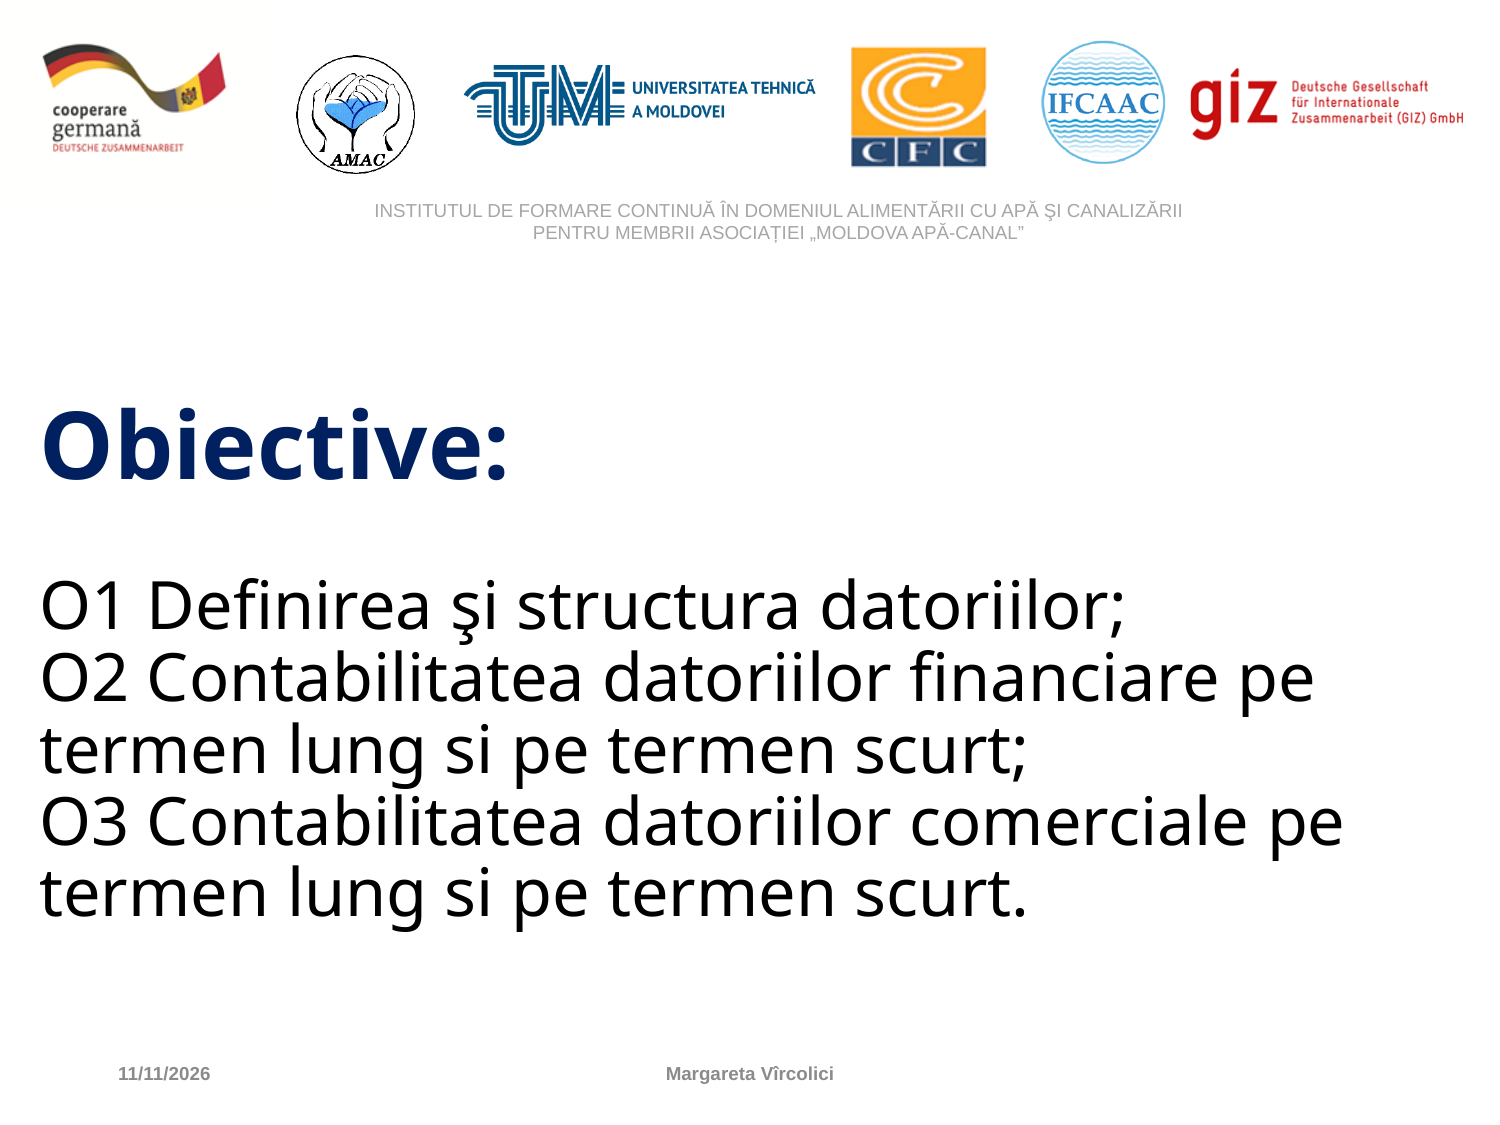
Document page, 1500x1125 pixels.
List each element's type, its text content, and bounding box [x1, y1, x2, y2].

picture [1179, 62, 1477, 154]
picture [296, 55, 415, 174]
title Obiective: O1 Definirea şi structura datoriilor; O2 Contabilitatea datoriilor financiare pe termen lung si pe termen scurt; O3 Contabilitatea datoriilor comerciale pe termen lung si pe termen scurt. [24, 302, 1475, 1028]
picture [1034, 32, 1172, 170]
picture [454, 59, 821, 152]
text_box INSTITUTUL DE FORMARE CONTINUĂ ÎN DOMENIUL ALIMENTĂRII CU APĂ ŞI CANALIZĂRII PENTRU MEMBRII ASOCIAȚIEI „MOLDOVA APĂ-CANAL” [190, 171, 1366, 251]
footer Margareta Vîrcolici [496, 1042, 1004, 1103]
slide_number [103, 1042, 441, 1103]
picture [2, 1, 270, 206]
picture [849, 37, 991, 179]
